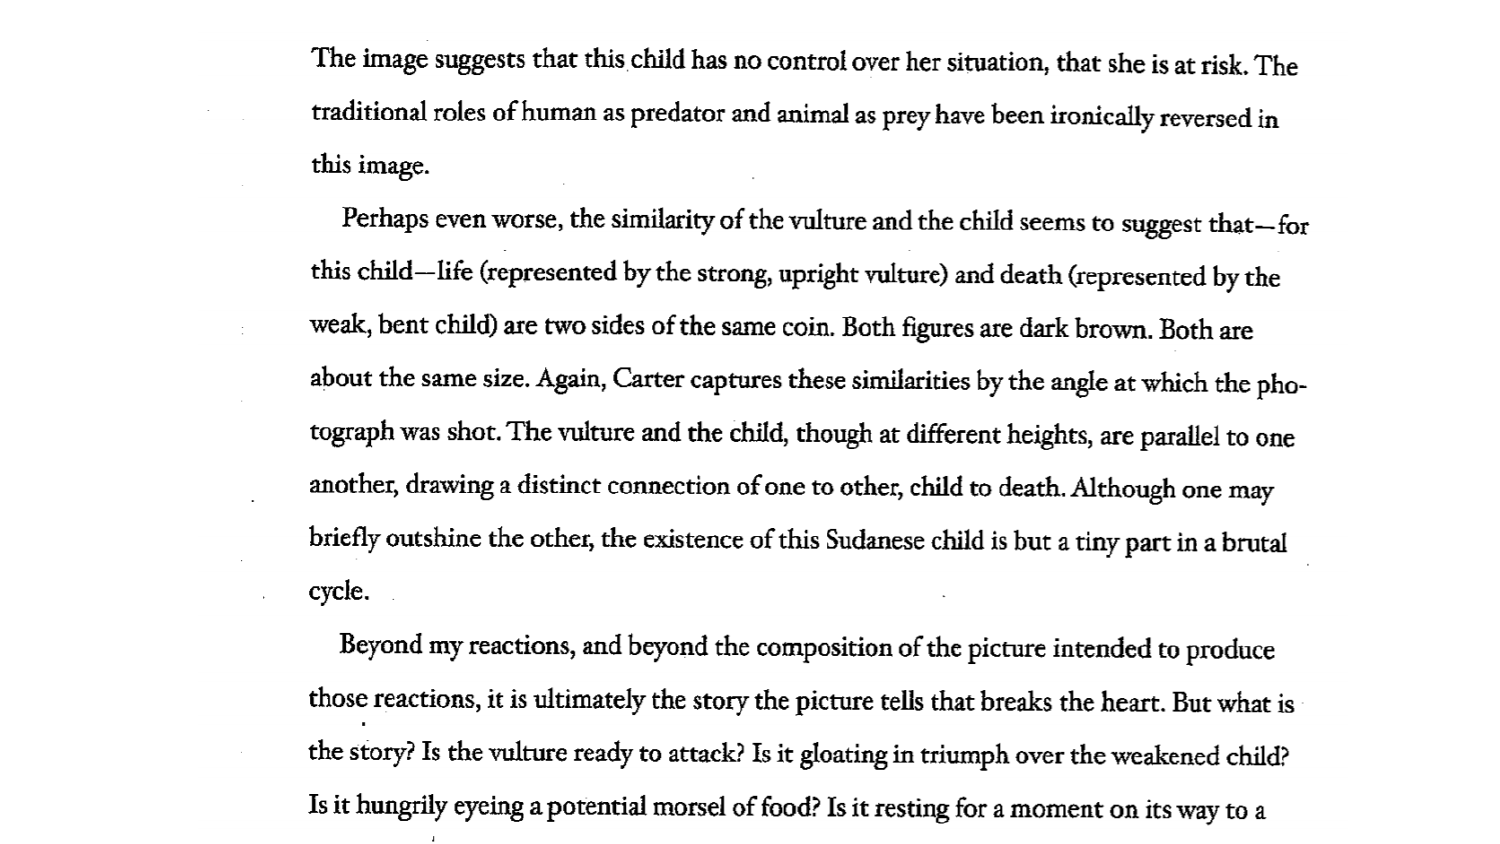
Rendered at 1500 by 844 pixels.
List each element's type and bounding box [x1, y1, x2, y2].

picture [198, 32, 1348, 844]
